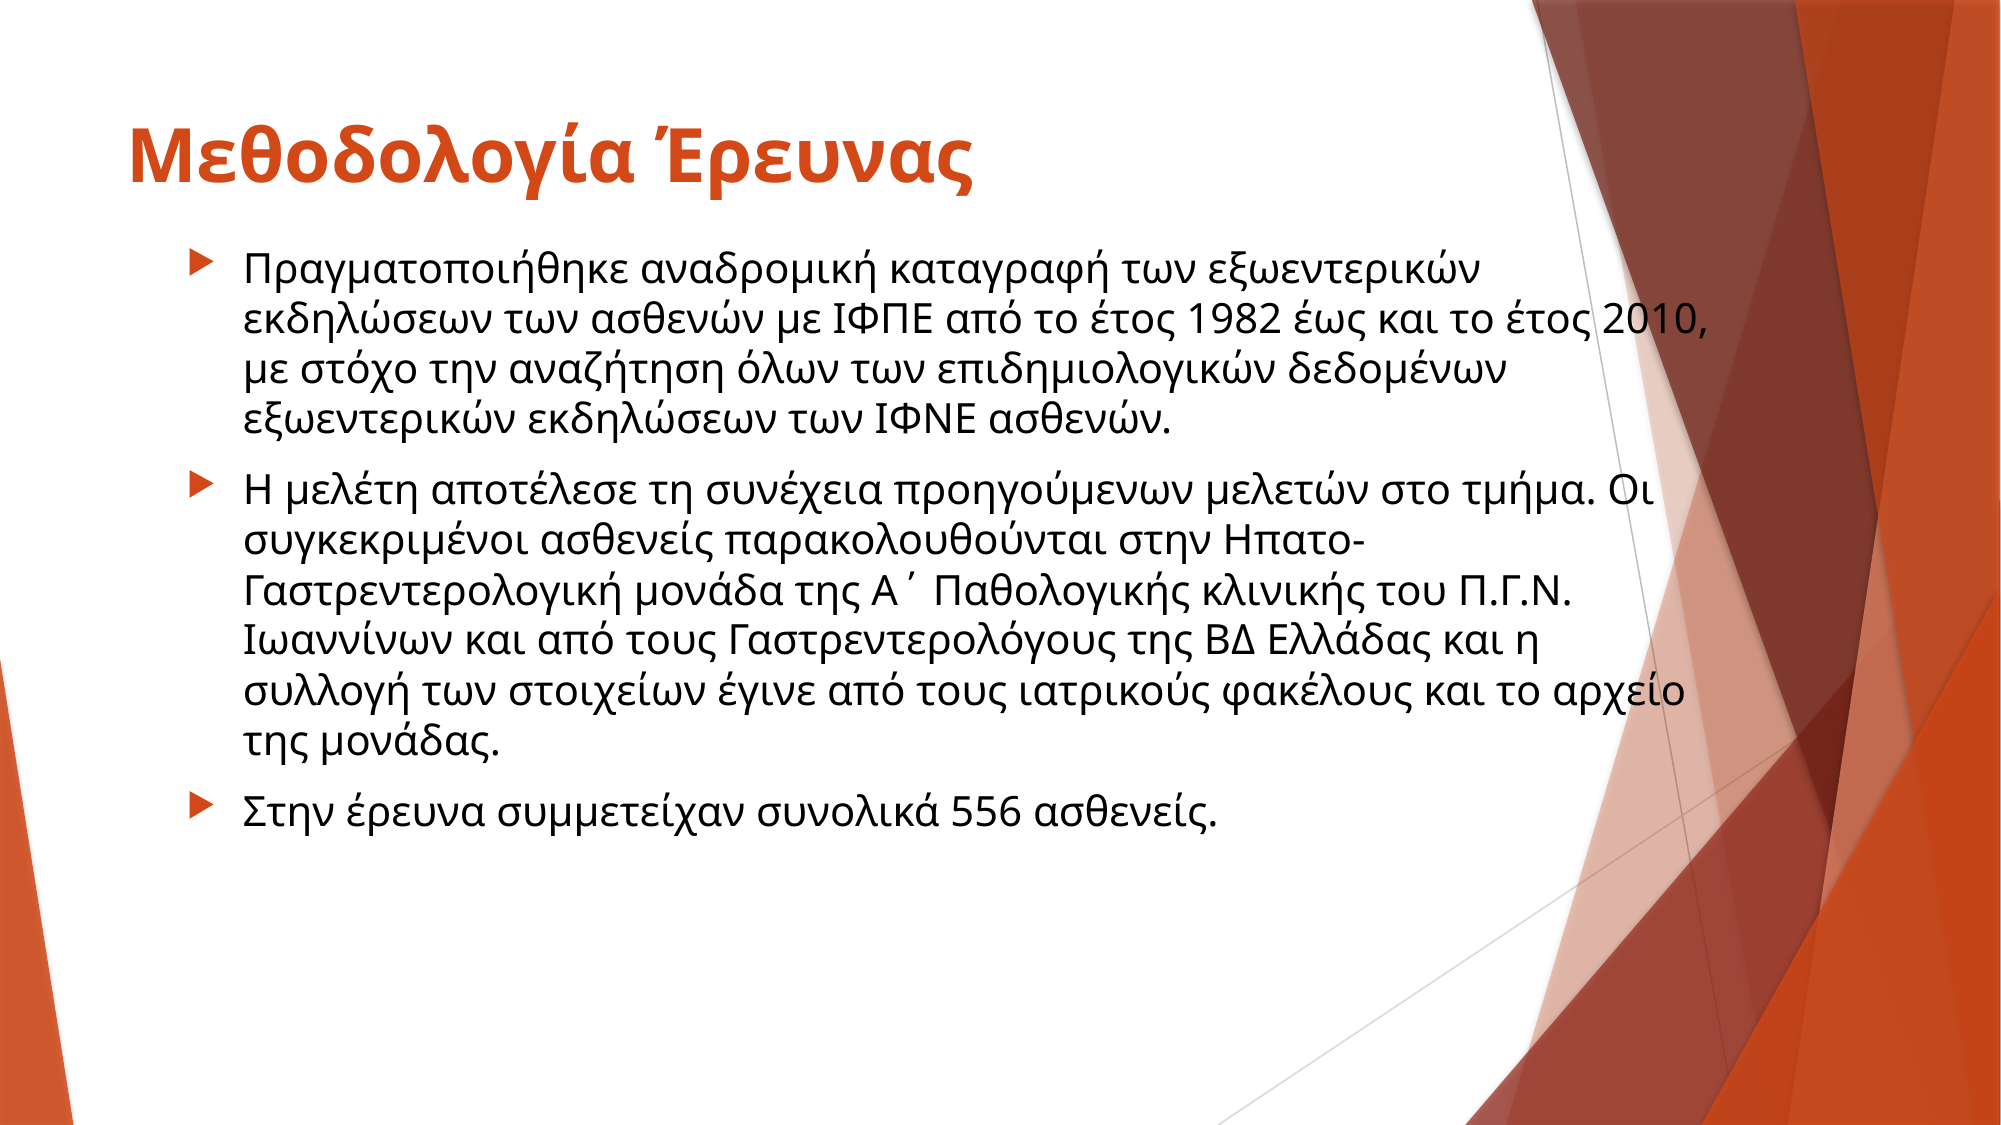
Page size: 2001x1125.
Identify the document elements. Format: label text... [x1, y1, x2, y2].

title Μεθοδολογία Έρευνας [111, 99, 1522, 317]
list Πραγματοποιήθηκε αναδρομική καταγραφή των εξωεντερικών εκδηλώσεων των ασθενών με ΙΦΠΕ από το έτος 1982 έως και το έτος 2010, με στόχο την αναζήτηση όλων των επιδημιολογικών δεδομένων εξωεντερικών εκδηλώσεων των ΙΦΝΕ ασθενών. Η μελέτη αποτέλεσε τη συνέχεια προηγούμενων μελετών στο τμήμα. Οι συγκεκριμένοι ασθενείς παρακολουθούνται στην Ηπατο-Γαστρεντερολογική μονάδα της Α΄ Παθολογικής κλινικής του Π.Γ.Ν. Ιωαννίνων και από τους Γαστρεντερολόγους της ΒΔ Ελλάδας και η συλλογή των στοιχείων έγινε από τους ιατρικούς φακέλους και το αρχείο της μονάδας. Στην έρευνα συμμετείχαν συνολικά 556 ασθενείς. [171, 234, 1727, 1058]
